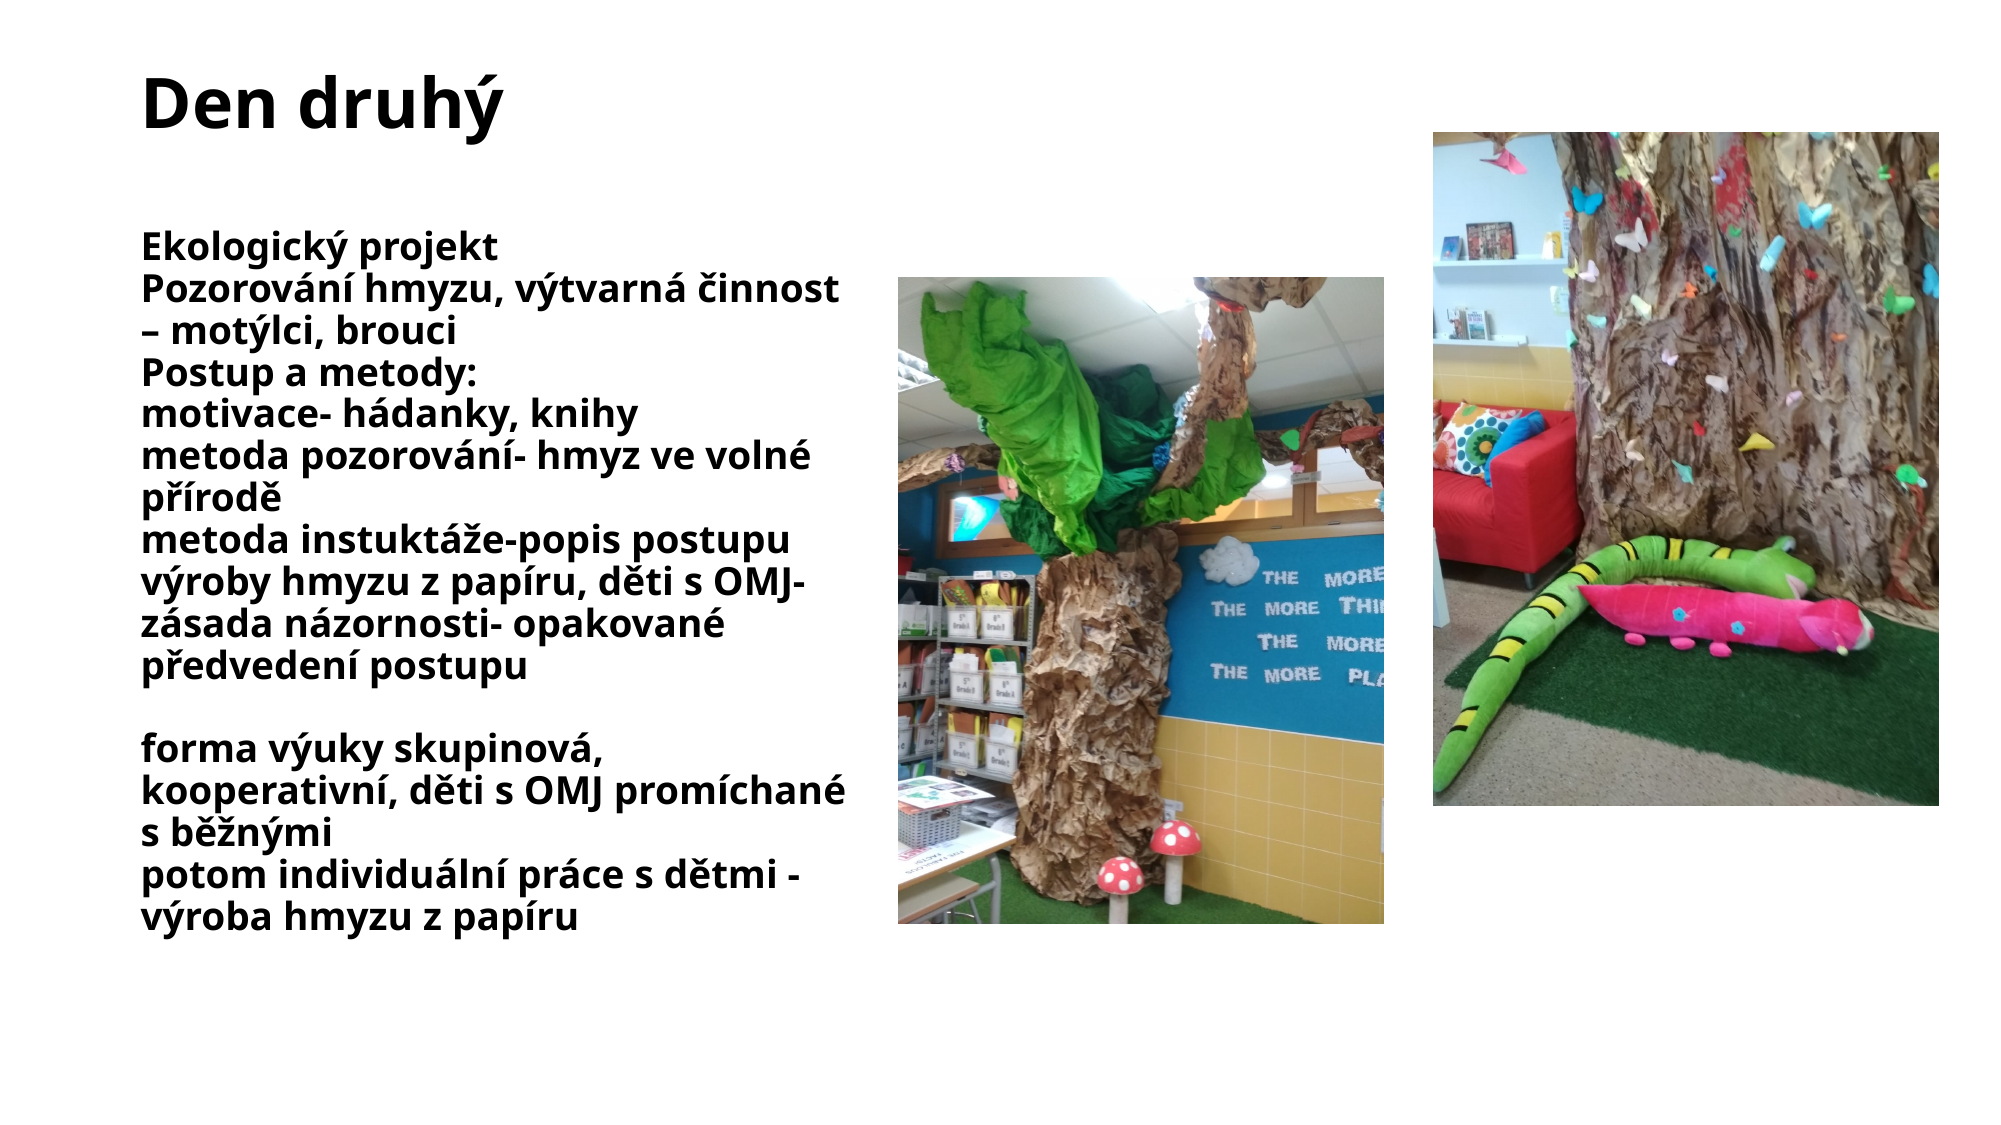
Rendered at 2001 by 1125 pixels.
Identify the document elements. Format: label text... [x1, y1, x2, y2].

picture [1433, 132, 1939, 806]
title Den druhý Ekologický projekt Pozorování hmyzu, výtvarná činnost – motýlci, brouci Postup a metody: motivace- hádanky, knihy metoda pozorování- hmyz ve volné přírodě metoda instuktáže-popis postupu výroby hmyzu z papíru, děti s OMJ- zásada názornosti- opakované předvedení postupu forma výuky skupinová, kooperativní, děti s OMJ promíchané s běžnými potom individuální práce s dětmi - výroba hmyzu z papíru [125, 59, 865, 1036]
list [898, 277, 1384, 924]
